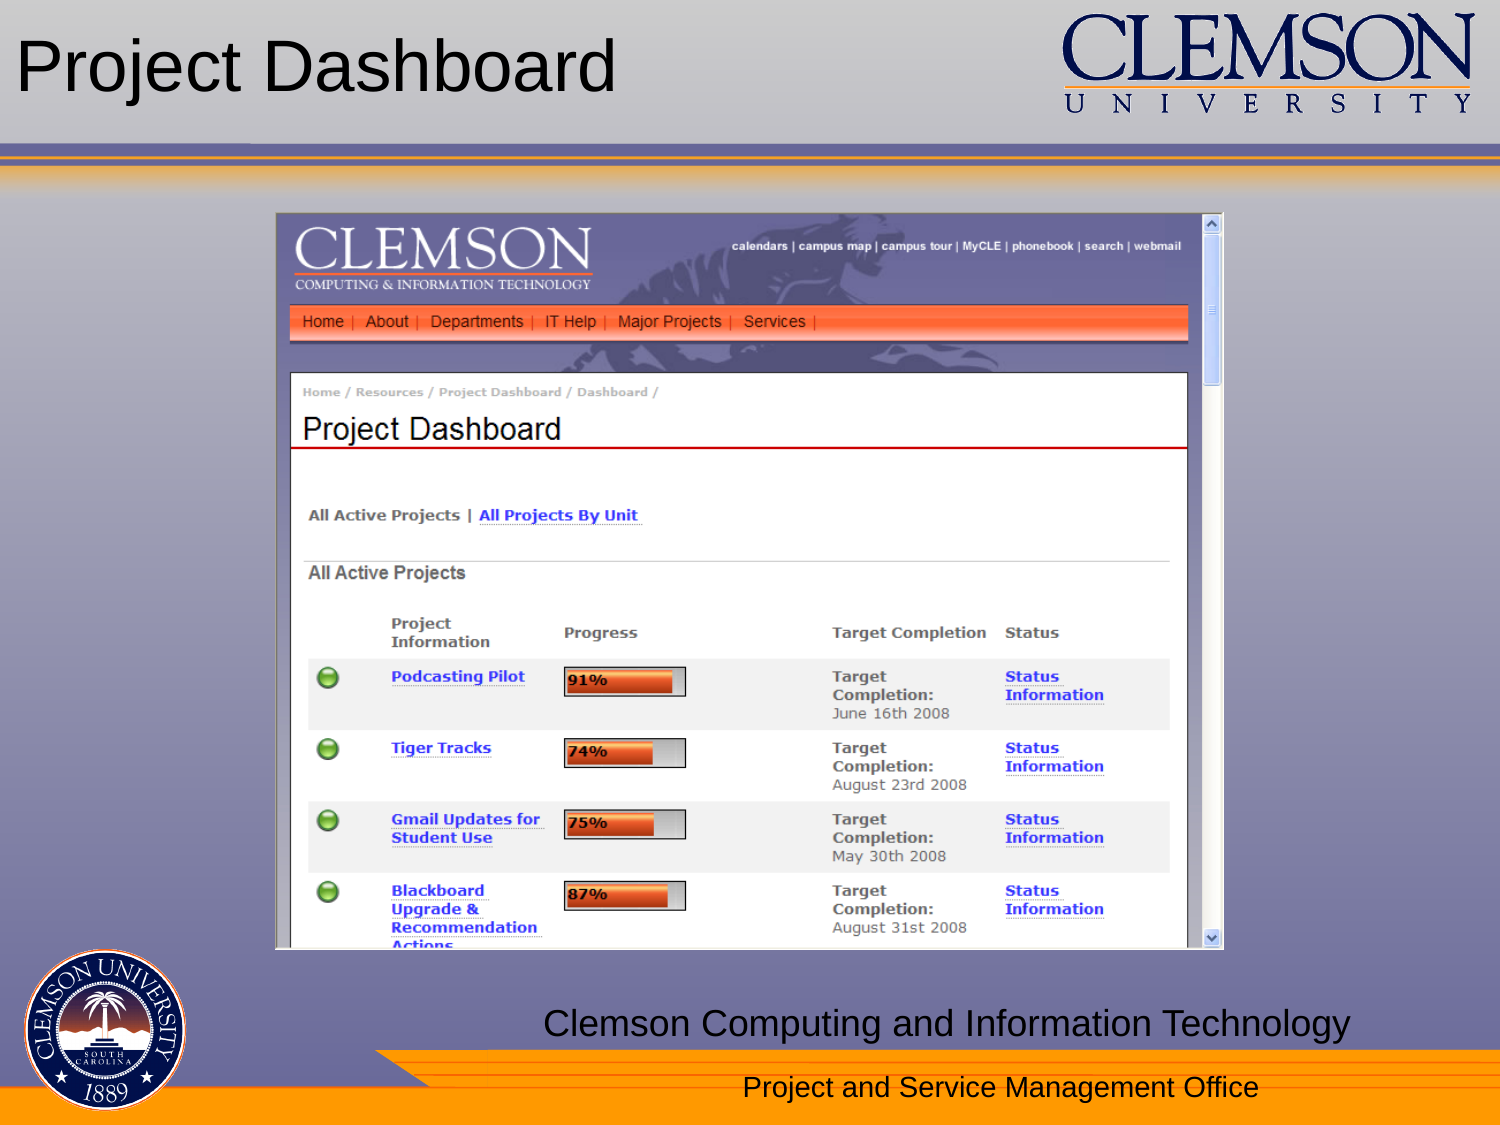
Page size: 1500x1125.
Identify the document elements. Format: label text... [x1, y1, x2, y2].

title Project Dashboard [0, 0, 1051, 126]
picture [1062, 13, 1475, 113]
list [275, 212, 1225, 951]
picture [24, 949, 186, 1111]
